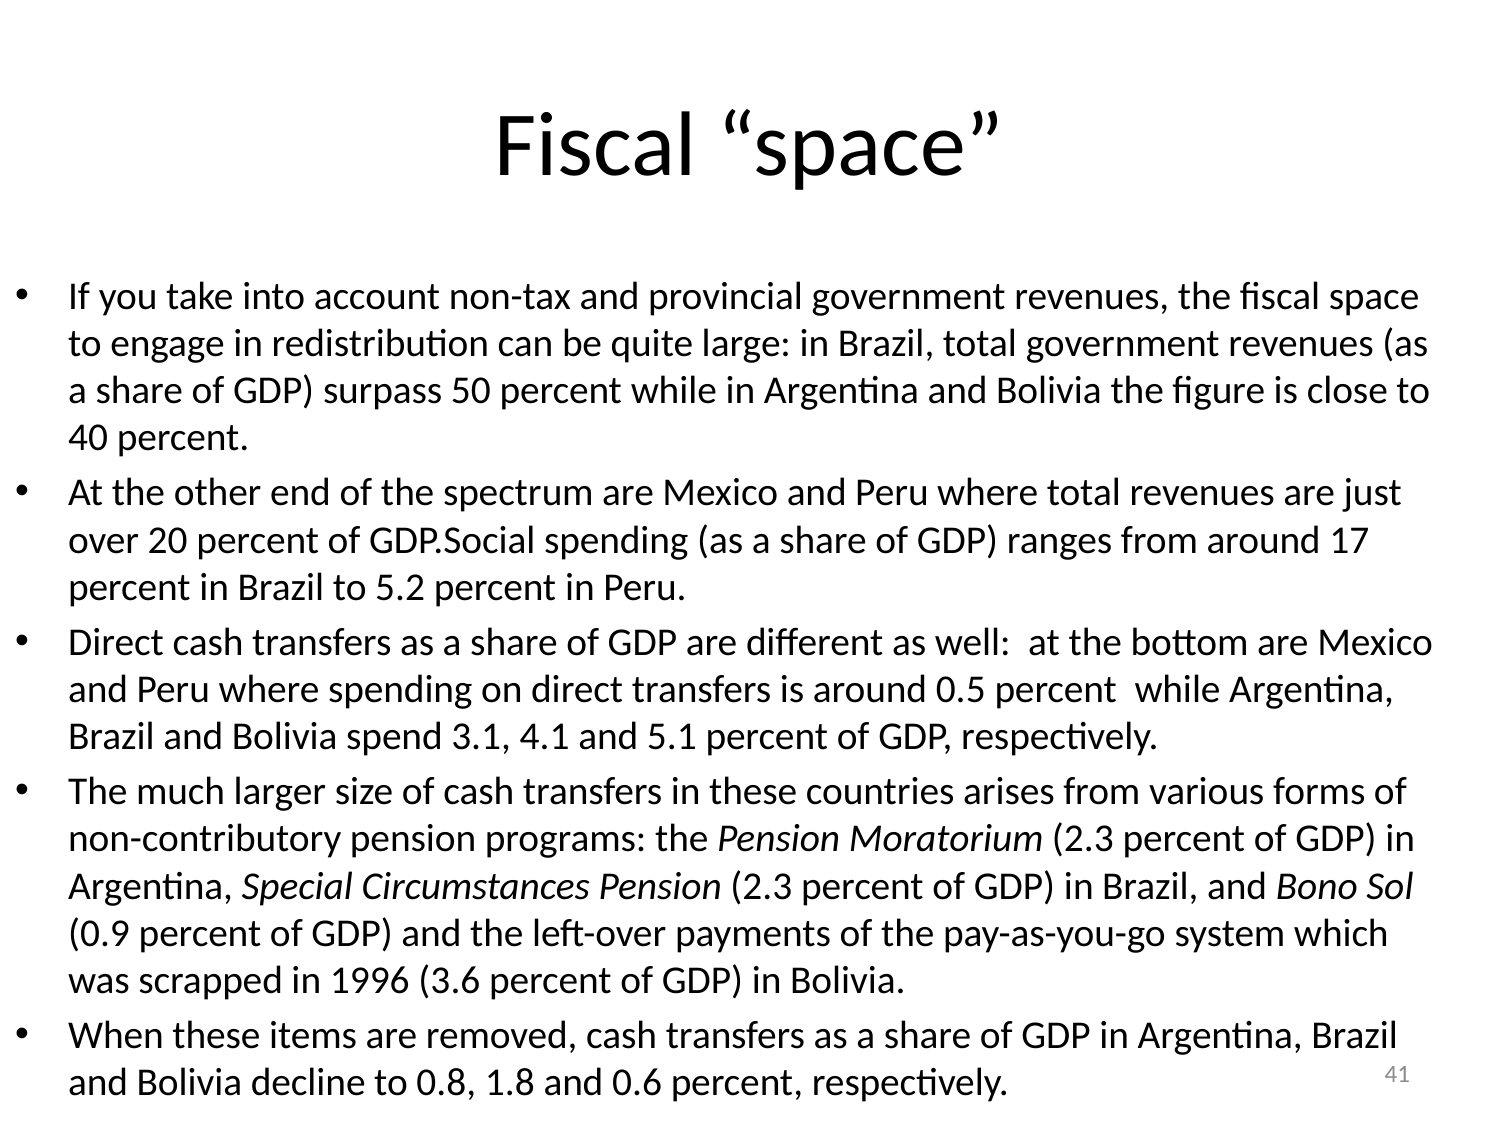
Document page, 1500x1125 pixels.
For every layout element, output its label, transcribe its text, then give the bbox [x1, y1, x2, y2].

slide_number 41 [1074, 1042, 1425, 1103]
list If you take into account non-tax and provincial government revenues, the fiscal space to engage in redistribution can be quite large: in Brazil, total government revenues (as a share of GDP) surpass 50 percent while in Argentina and Bolivia the figure is close to 40 percent. At the other end of the spectrum are Mexico and Peru where total revenues are just over 20 percent of GDP.Social spending (as a share of GDP) ranges from around 17 percent in Brazil to 5.2 percent in Peru. Direct cash transfers as a share of GDP are different as well: at the bottom are Mexico and Peru where spending on direct transfers is around 0.5 percent while Argentina, Brazil and Bolivia spend 3.1, 4.1 and 5.1 percent of GDP, respectively. The much larger size of cash transfers in these countries arises from various forms of non-contributory pension programs: the Pension Moratorium (2.3 percent of GDP) in Argentina, Special Circumstances Pension (2.3 percent of GDP) in Brazil, and Bono Sol (0.9 percent of GDP) and the left-over payments of the pay-as-you-go system which was scrapped in 1996 (3.6 percent of GDP) in Bolivia. When these items are removed, cash transfers as a share of GDP in Argentina, Brazil and Bolivia decline to 0.8, 1.8 and 0.6 percent, respectively. [0, 262, 1471, 1125]
title Fiscal “space” [74, 44, 1426, 233]
